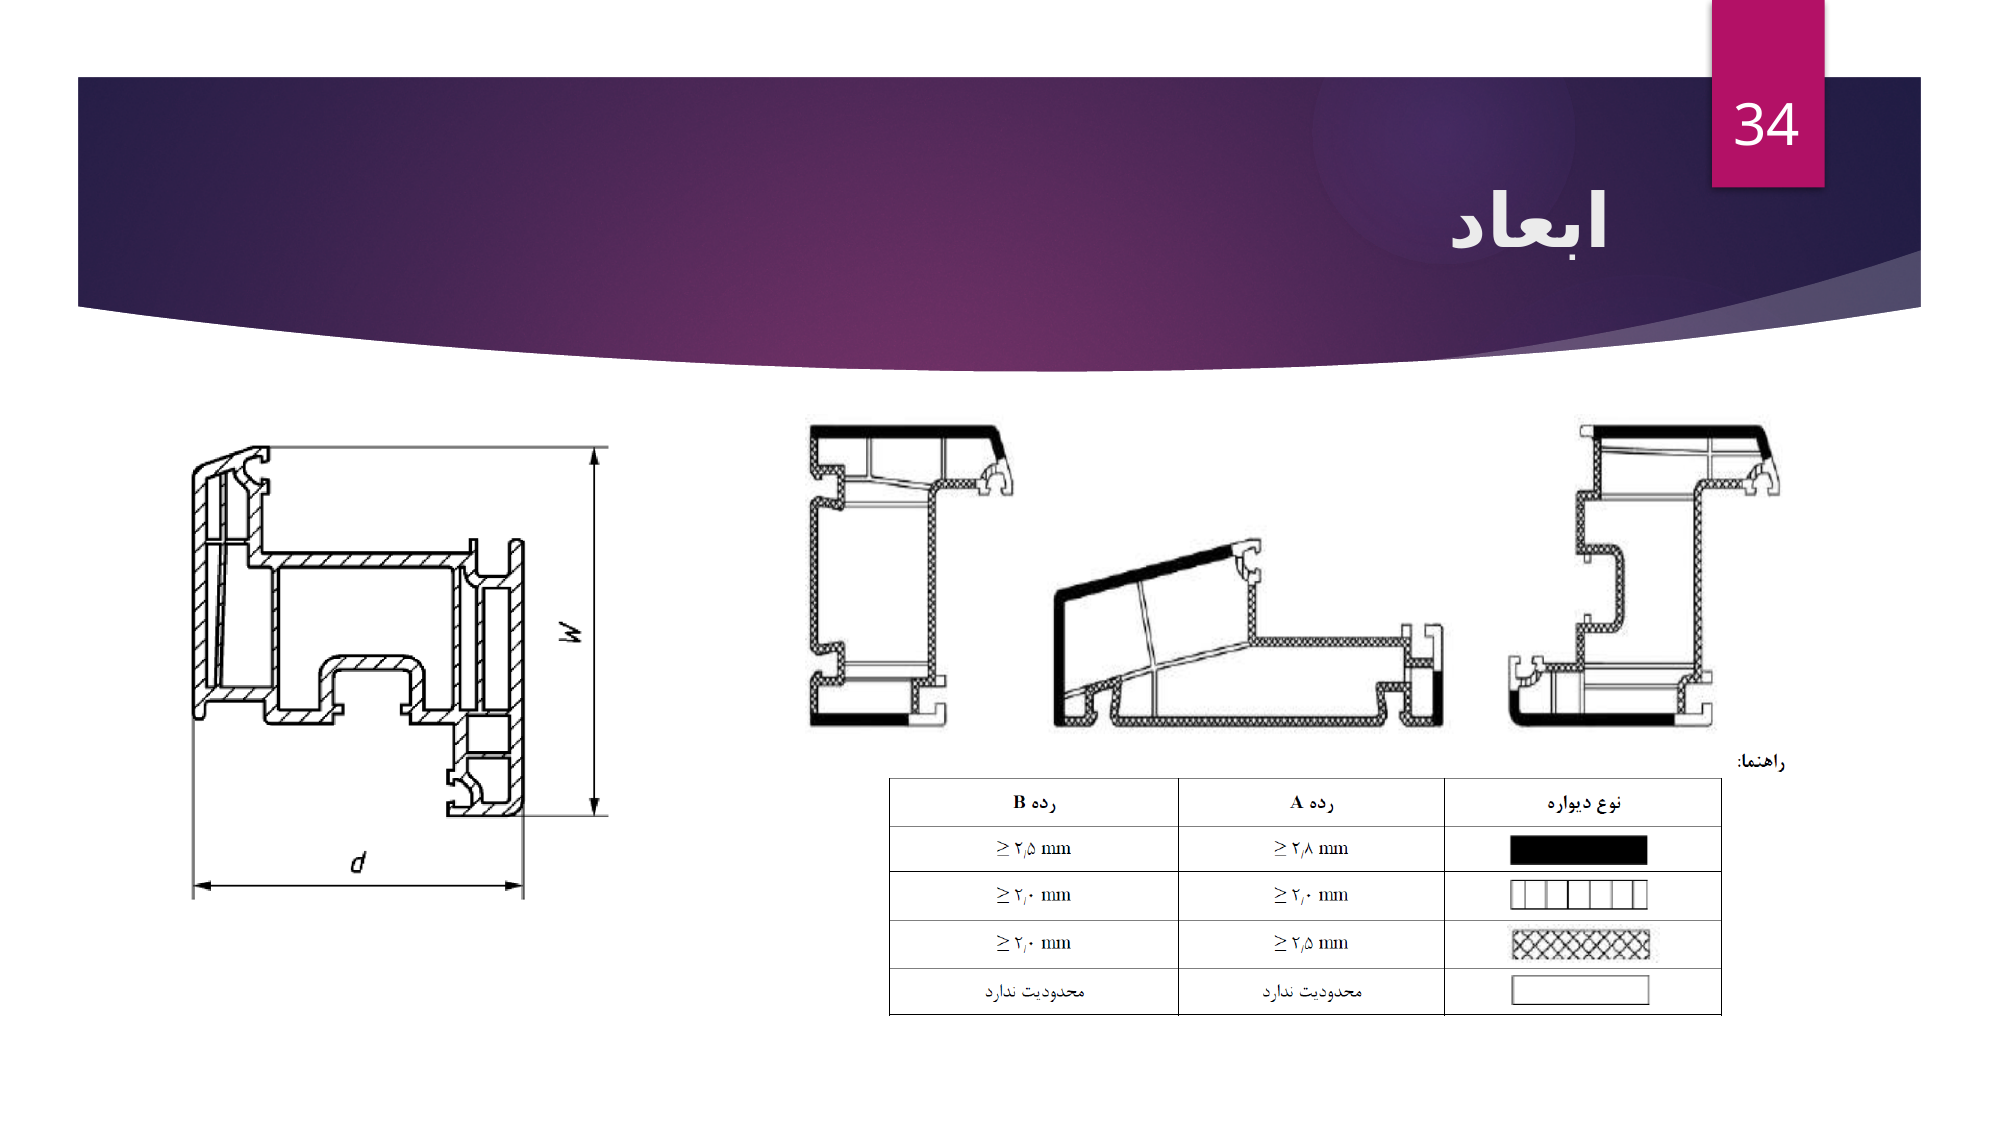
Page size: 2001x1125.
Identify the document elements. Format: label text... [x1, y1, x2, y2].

picture [116, 408, 689, 929]
picture [774, 392, 1824, 1035]
title ابعاد [189, 159, 1627, 276]
slide_number 34 [1698, 48, 1836, 175]
